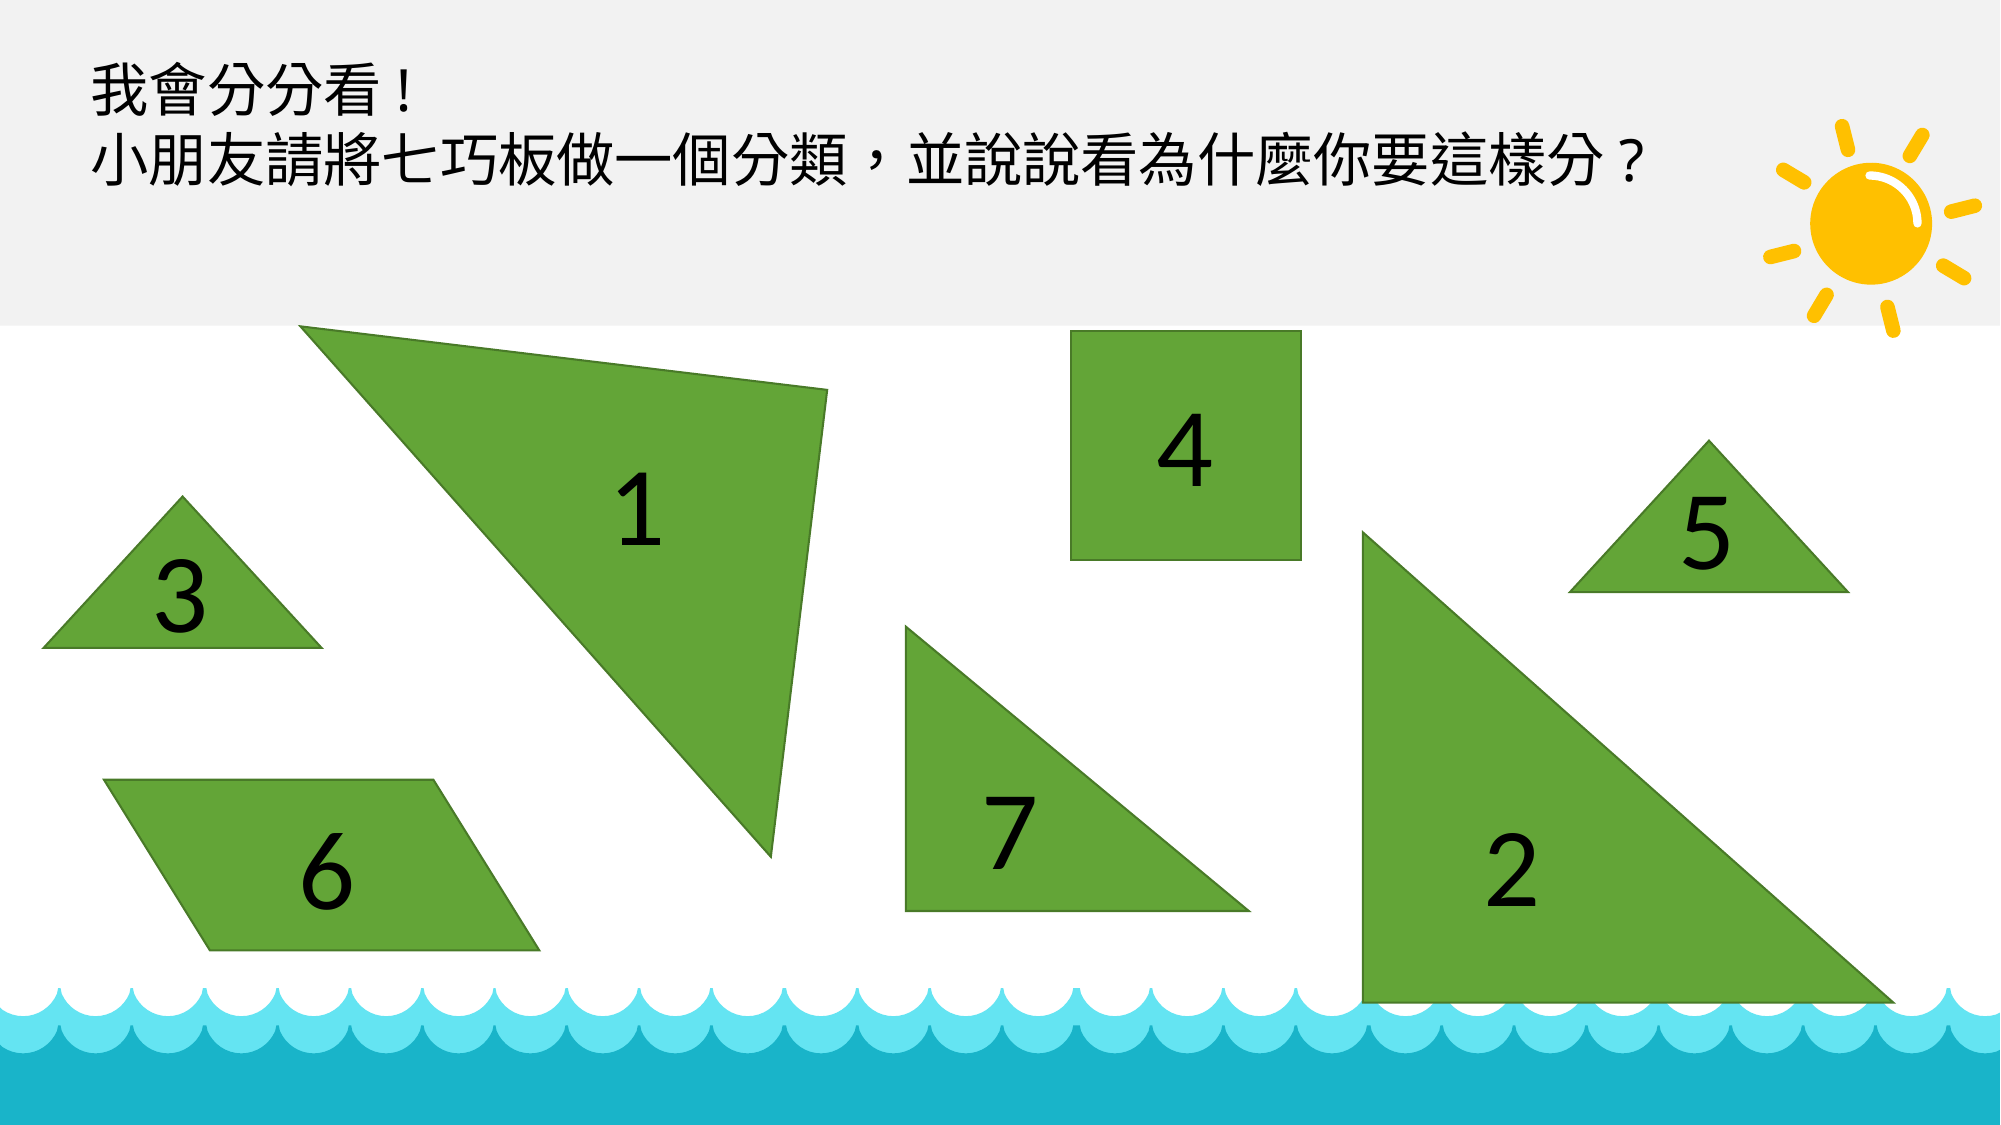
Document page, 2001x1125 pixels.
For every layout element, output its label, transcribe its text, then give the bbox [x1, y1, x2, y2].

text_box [1766, 122, 1977, 333]
text_box [0, 987, 2000, 1052]
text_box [1569, 440, 1848, 532]
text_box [43, 496, 270, 664]
text_box [0, 1024, 2000, 1125]
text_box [104, 779, 540, 951]
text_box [270, 356, 801, 827]
text_box [0, 0, 2000, 327]
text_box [1071, 330, 1302, 561]
text_box 我會分分看! 小朋友請將七巧板做一個分類，並說說看為什麼你要這樣分? [75, 45, 1692, 271]
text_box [905, 626, 1249, 911]
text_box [1362, 532, 1894, 1003]
